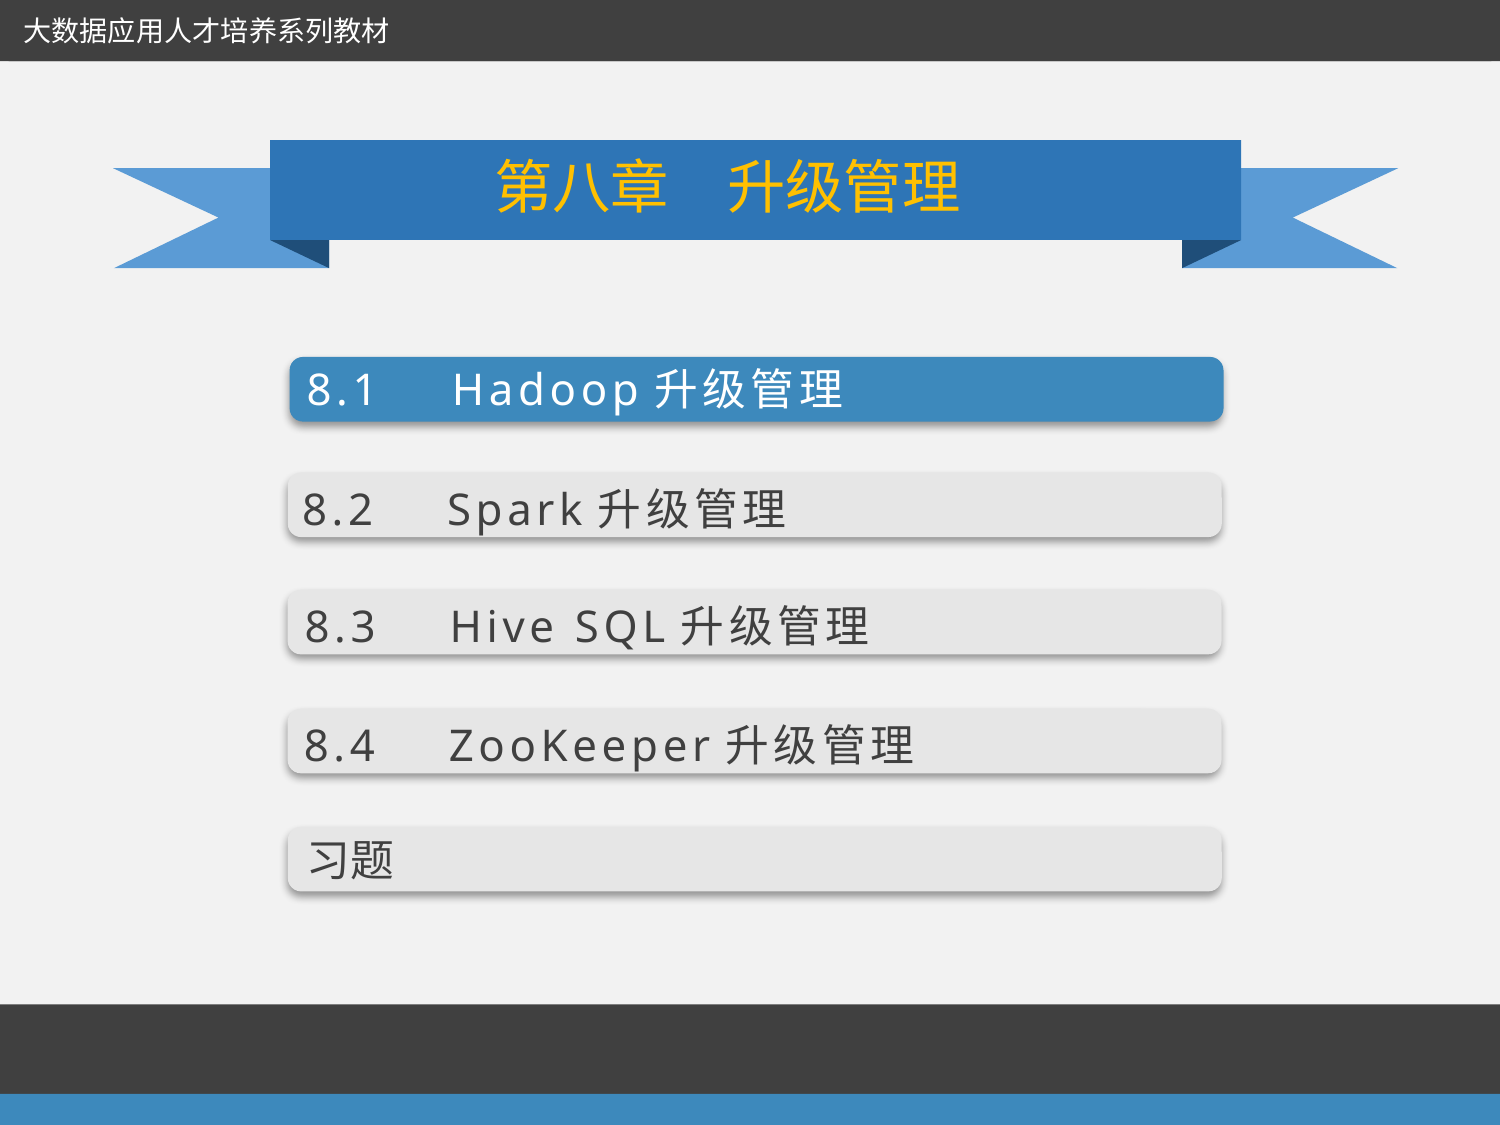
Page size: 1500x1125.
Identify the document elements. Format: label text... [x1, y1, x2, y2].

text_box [113, 139, 1399, 269]
text_box 习题 [286, 825, 1223, 893]
text_box [0, 1093, 1500, 1125]
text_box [287, 708, 1222, 779]
text_box [0, 1003, 1500, 1093]
text_box 大数据应用人才培养系列教材 [7, 0, 1492, 62]
text_box [1492, 0, 1500, 62]
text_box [289, 354, 1224, 423]
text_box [287, 589, 1222, 660]
text_box [0, 0, 7, 62]
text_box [287, 472, 1222, 543]
